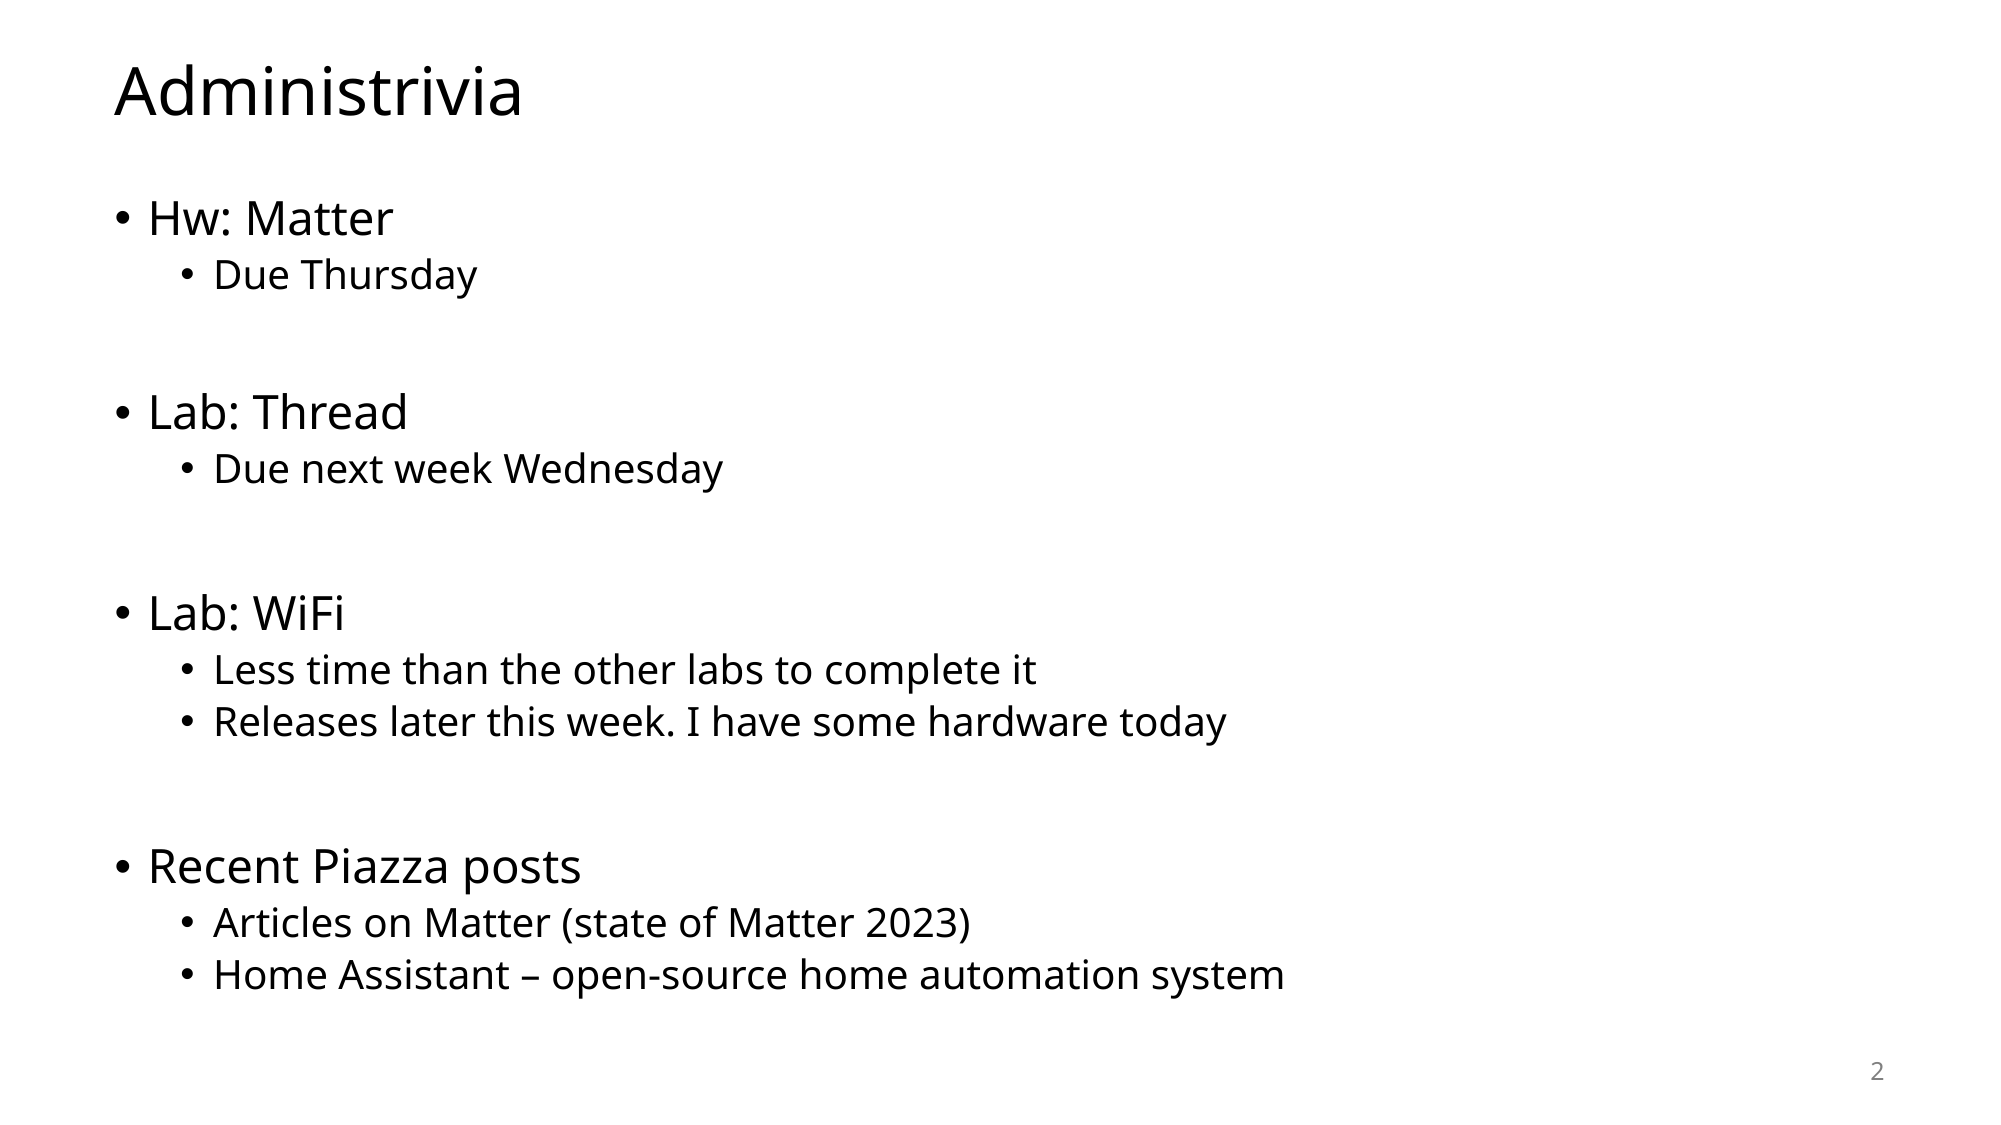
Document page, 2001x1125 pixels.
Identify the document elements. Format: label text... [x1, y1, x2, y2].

list Hw: Matter Due Thursday Lab: Thread Due next week Wednesday Lab: WiFi Less time than the other labs to complete it Releases later this week. I have some hardware today Recent Piazza posts Articles on Matter (state of Matter 2023) Home Assistant – open-source home automation system [99, 187, 1900, 1013]
title Administrivia [99, 37, 1900, 150]
slide_number 2 [1749, 1042, 1900, 1103]
